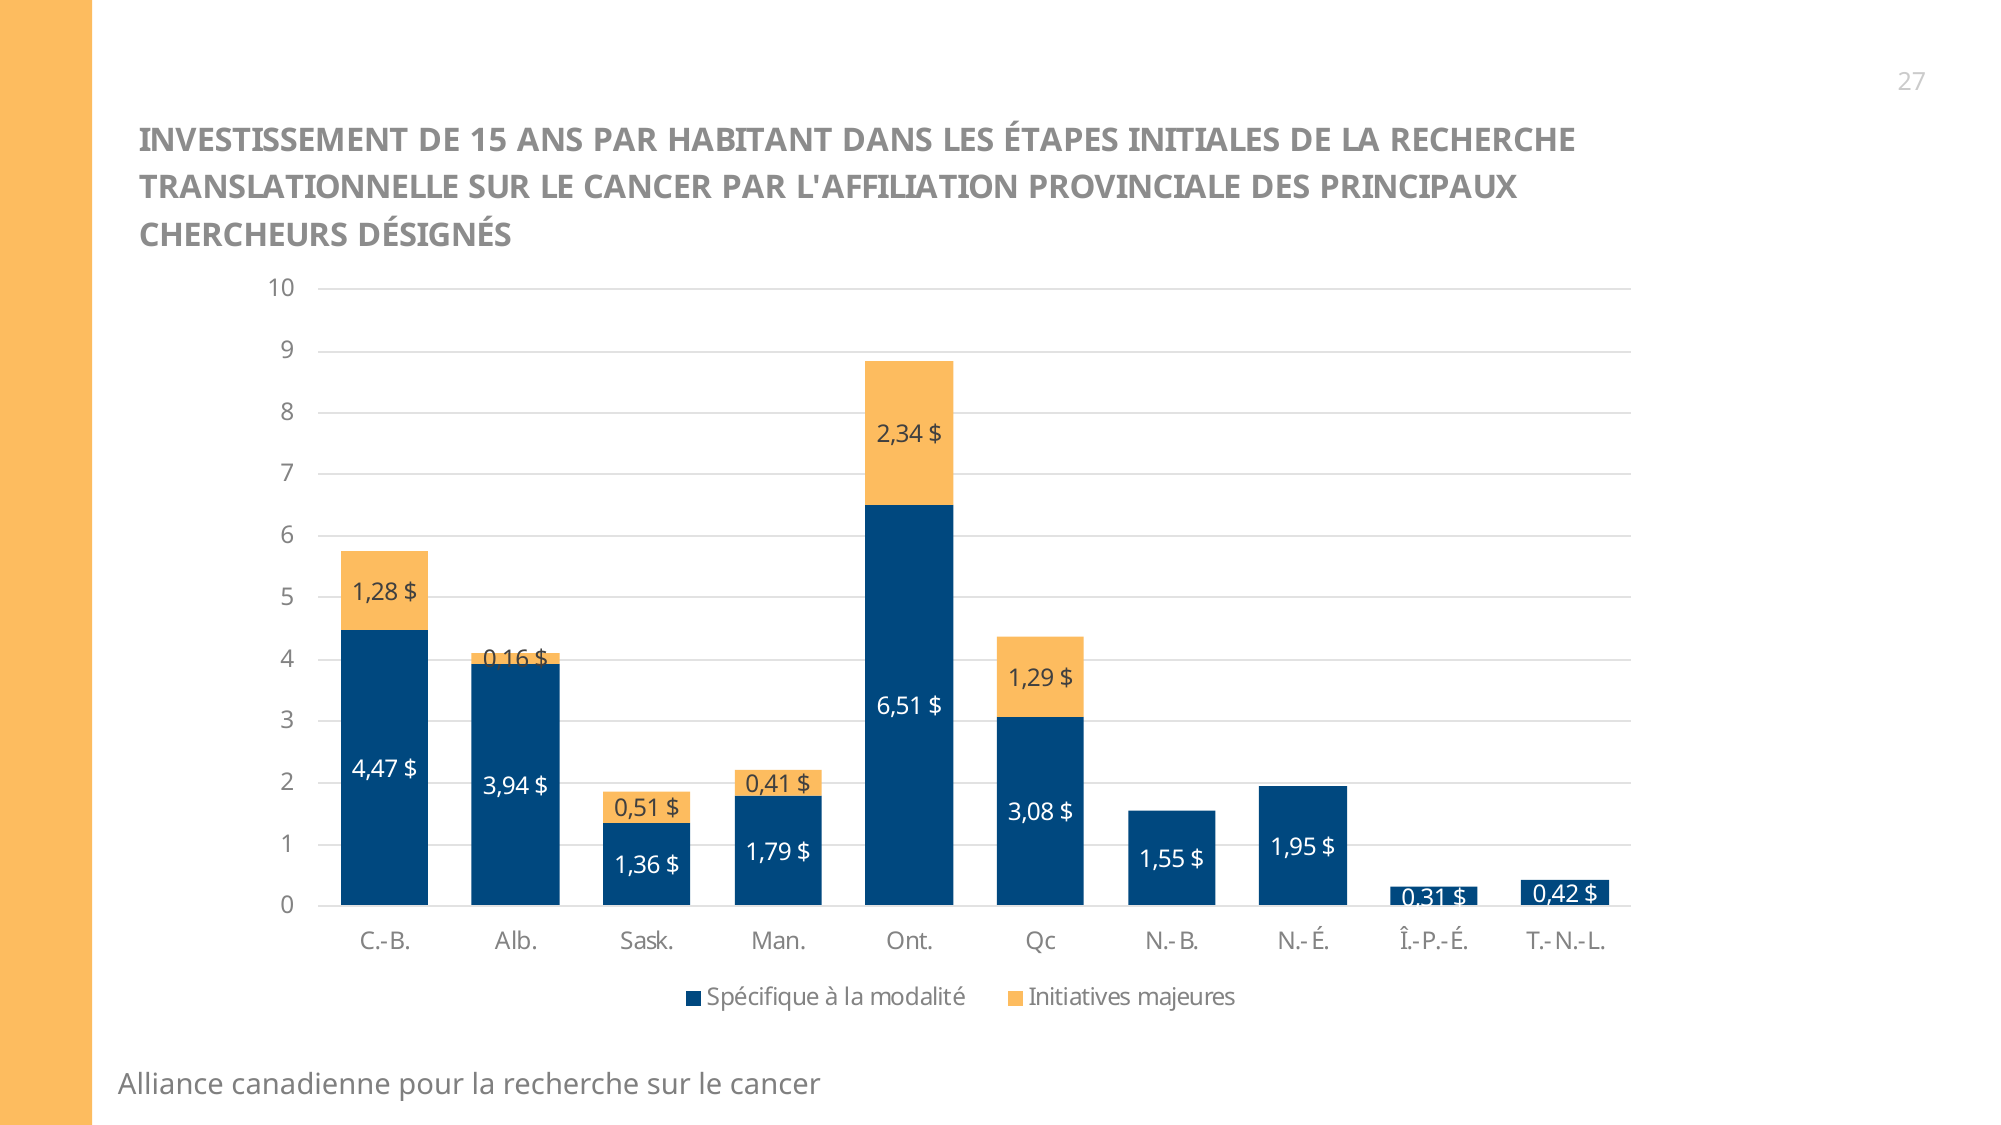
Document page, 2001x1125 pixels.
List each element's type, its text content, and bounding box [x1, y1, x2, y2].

slide_number 27 [1491, 52, 1942, 113]
picture [132, 112, 1662, 1041]
